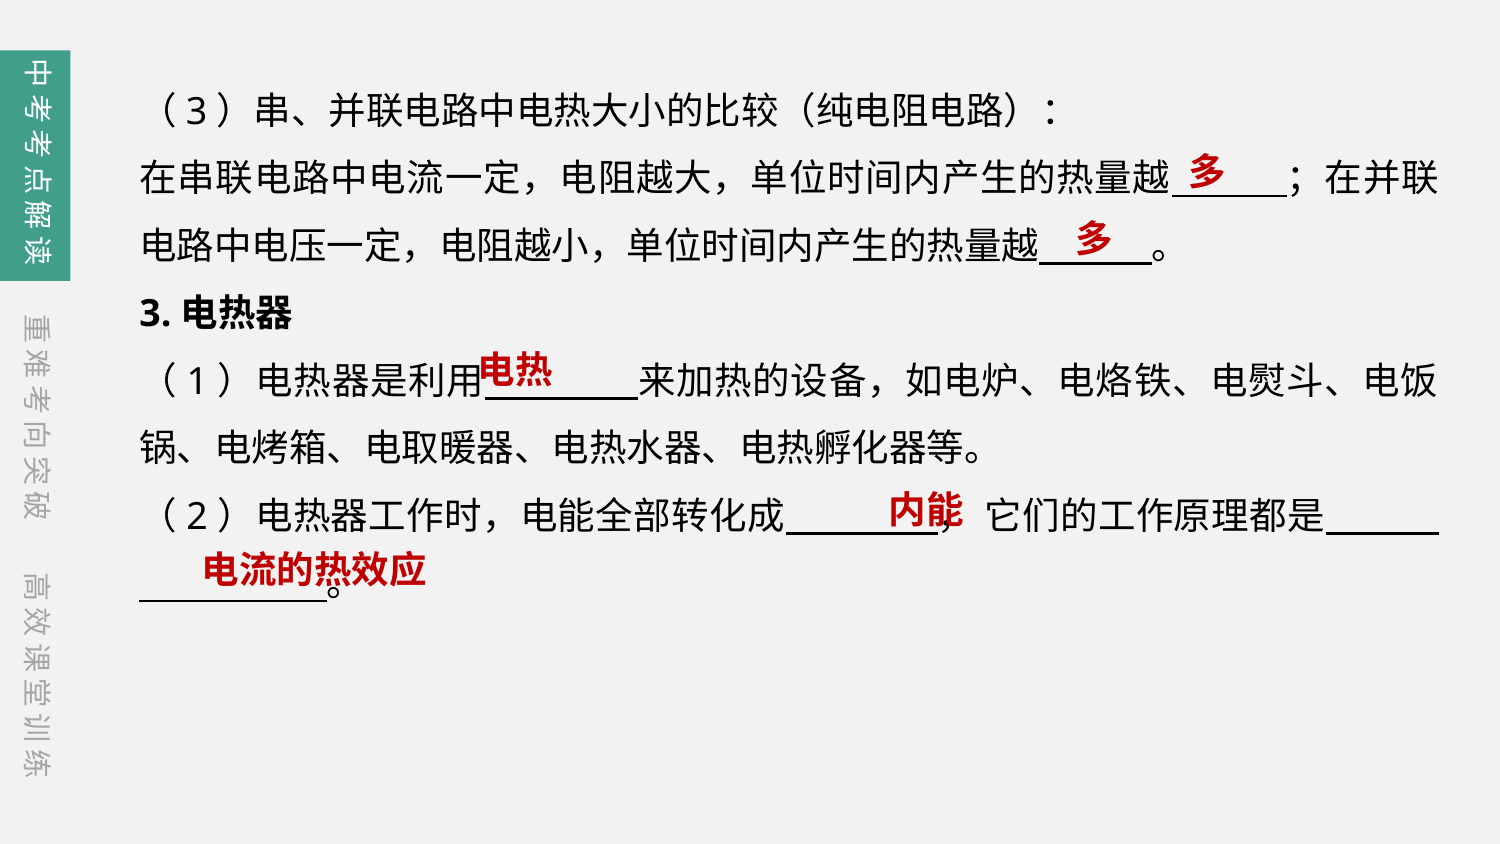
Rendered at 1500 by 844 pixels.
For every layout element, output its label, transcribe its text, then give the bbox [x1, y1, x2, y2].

text_box 高效课堂训练 [15, 560, 63, 791]
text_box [0, 47, 71, 281]
text_box 内能 [882, 457, 997, 537]
text_box 电流的热效应 [195, 517, 462, 597]
text_box 电热 [471, 318, 611, 398]
text_box 重难考向突破 [15, 302, 63, 534]
text_box 多 [1182, 119, 1259, 199]
text_box 多 [1070, 186, 1140, 266]
text_box （3）串、并联电路中电热大小的比较（纯电阻电路）： 在串联电路中电流一定，电阻越大，单位时间内产生的热量越 ；在并联电路中电压一定，电阻越小，单位时间内产生的热量越 。 3.电热器 （1）电热器是利用 来加热的设备，如电炉、电烙铁、电熨斗、电饭锅、电烤箱、电取暖器、电热水器、电热孵化器等。 （2）电热器工作时，电能全部转化成 ， 它们的工作原理都是 。 [133, 58, 1445, 611]
